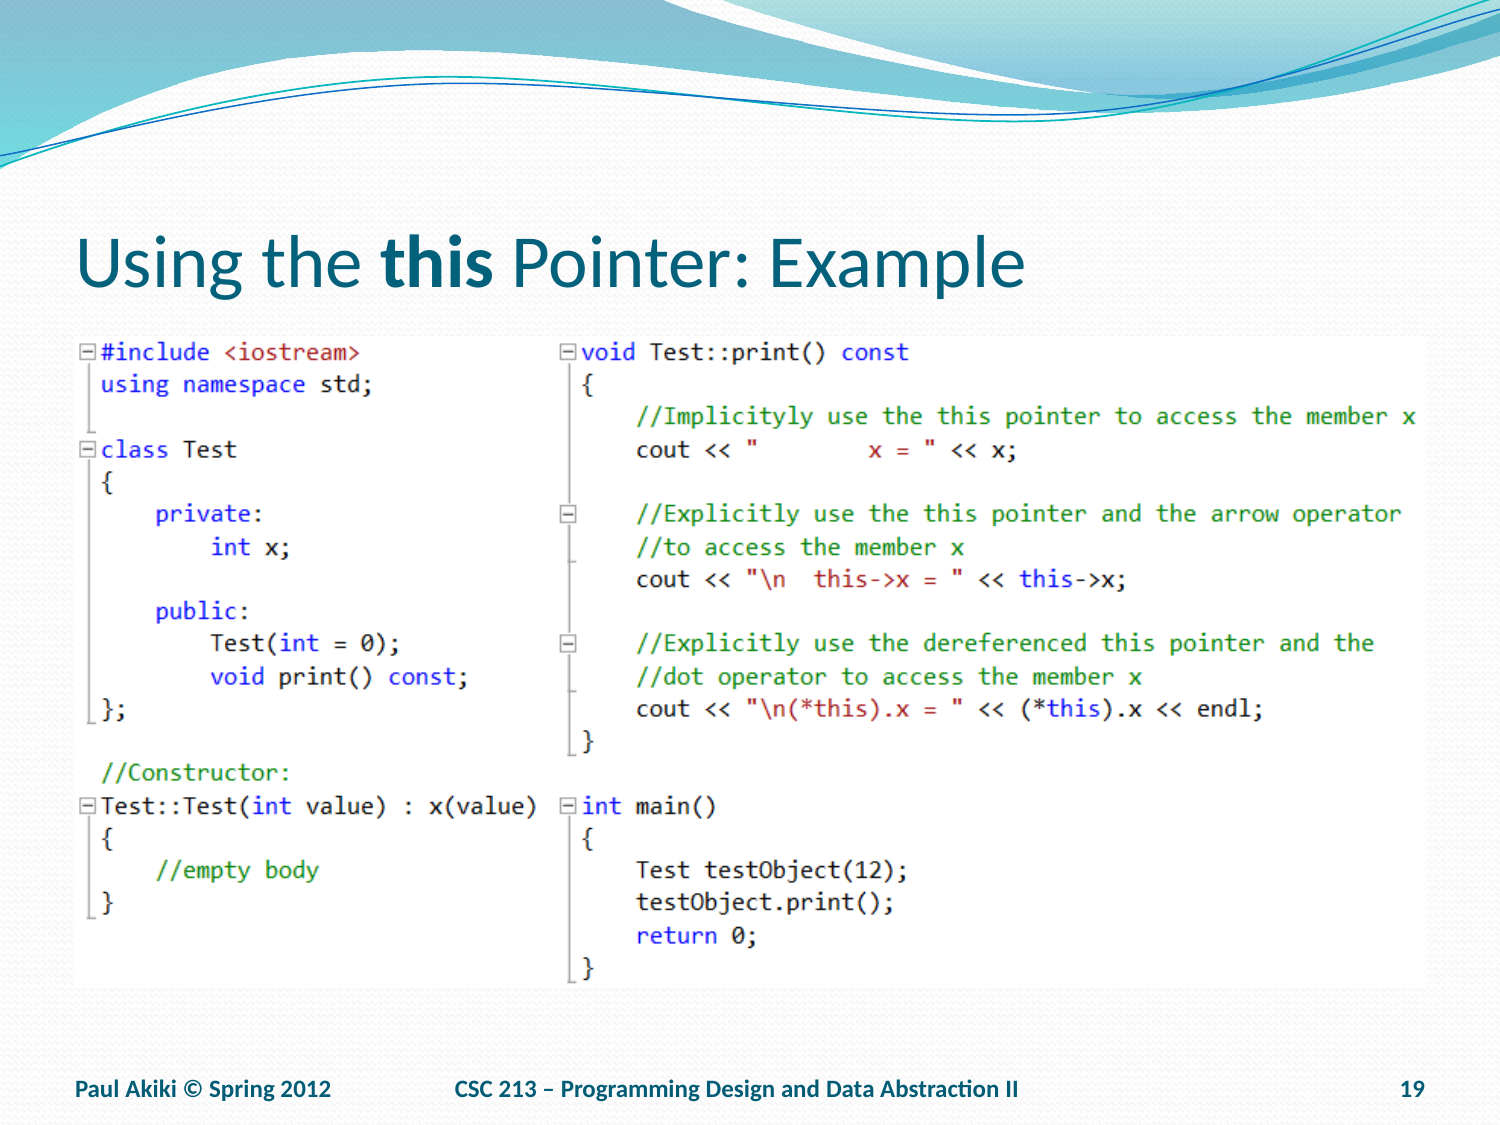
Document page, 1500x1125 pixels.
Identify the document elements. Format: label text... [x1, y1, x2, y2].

title Using the this Pointer: Example [75, 115, 1425, 303]
slide_number 19 [1299, 1042, 1425, 1103]
footer CSC 213 – Programming Design and Data Abstraction II [437, 1042, 1038, 1103]
picture [74, 336, 1426, 988]
slide_number Paul Akiki © Spring 2012 [75, 1042, 425, 1103]
